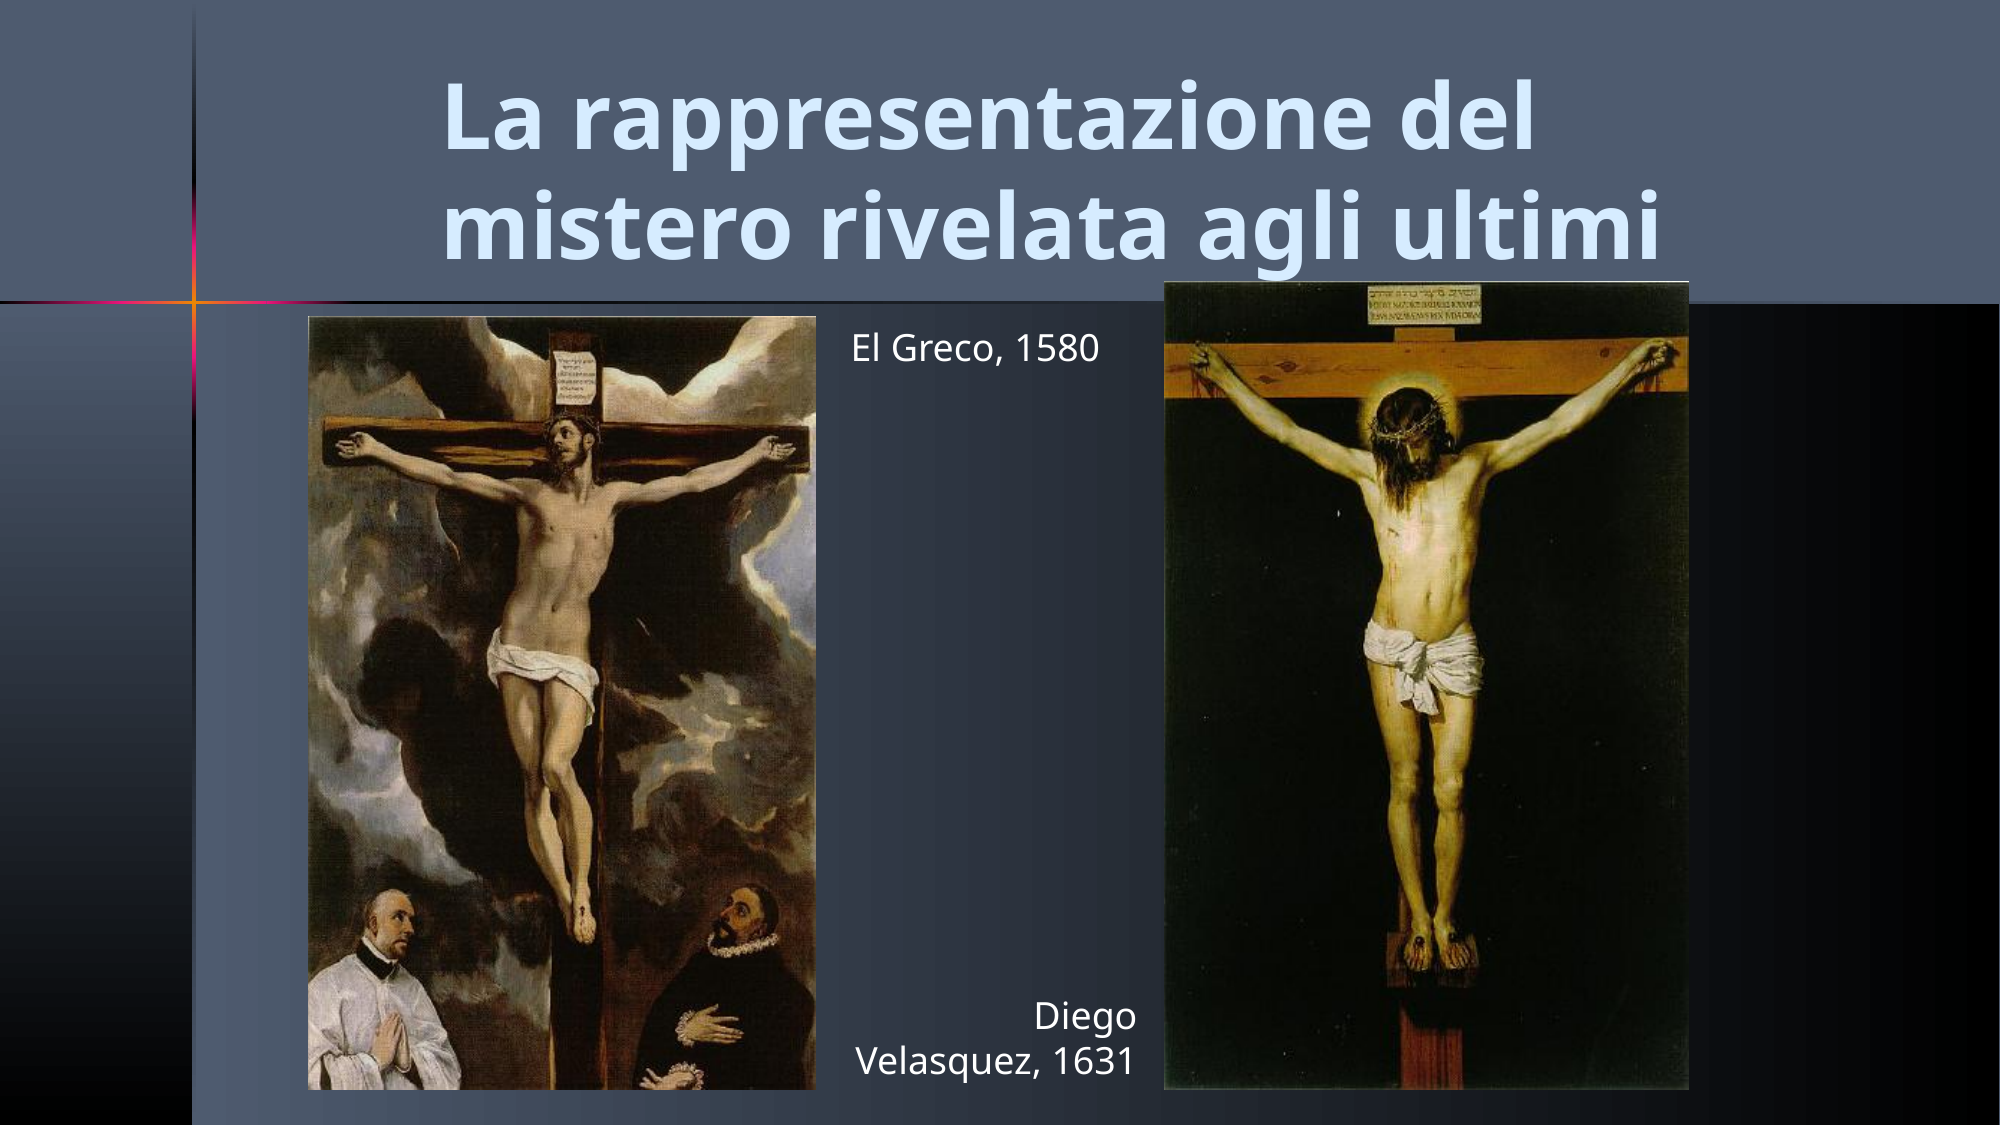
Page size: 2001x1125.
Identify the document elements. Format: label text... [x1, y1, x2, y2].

title La rappresentazione del mistero rivelata agli ultimi [424, 49, 1716, 286]
text_box Diego Velasquez, 1631 [835, 984, 1153, 1090]
picture [308, 316, 816, 1091]
text_box El Greco, 1580 [835, 316, 1118, 377]
picture [1163, 280, 1689, 1091]
